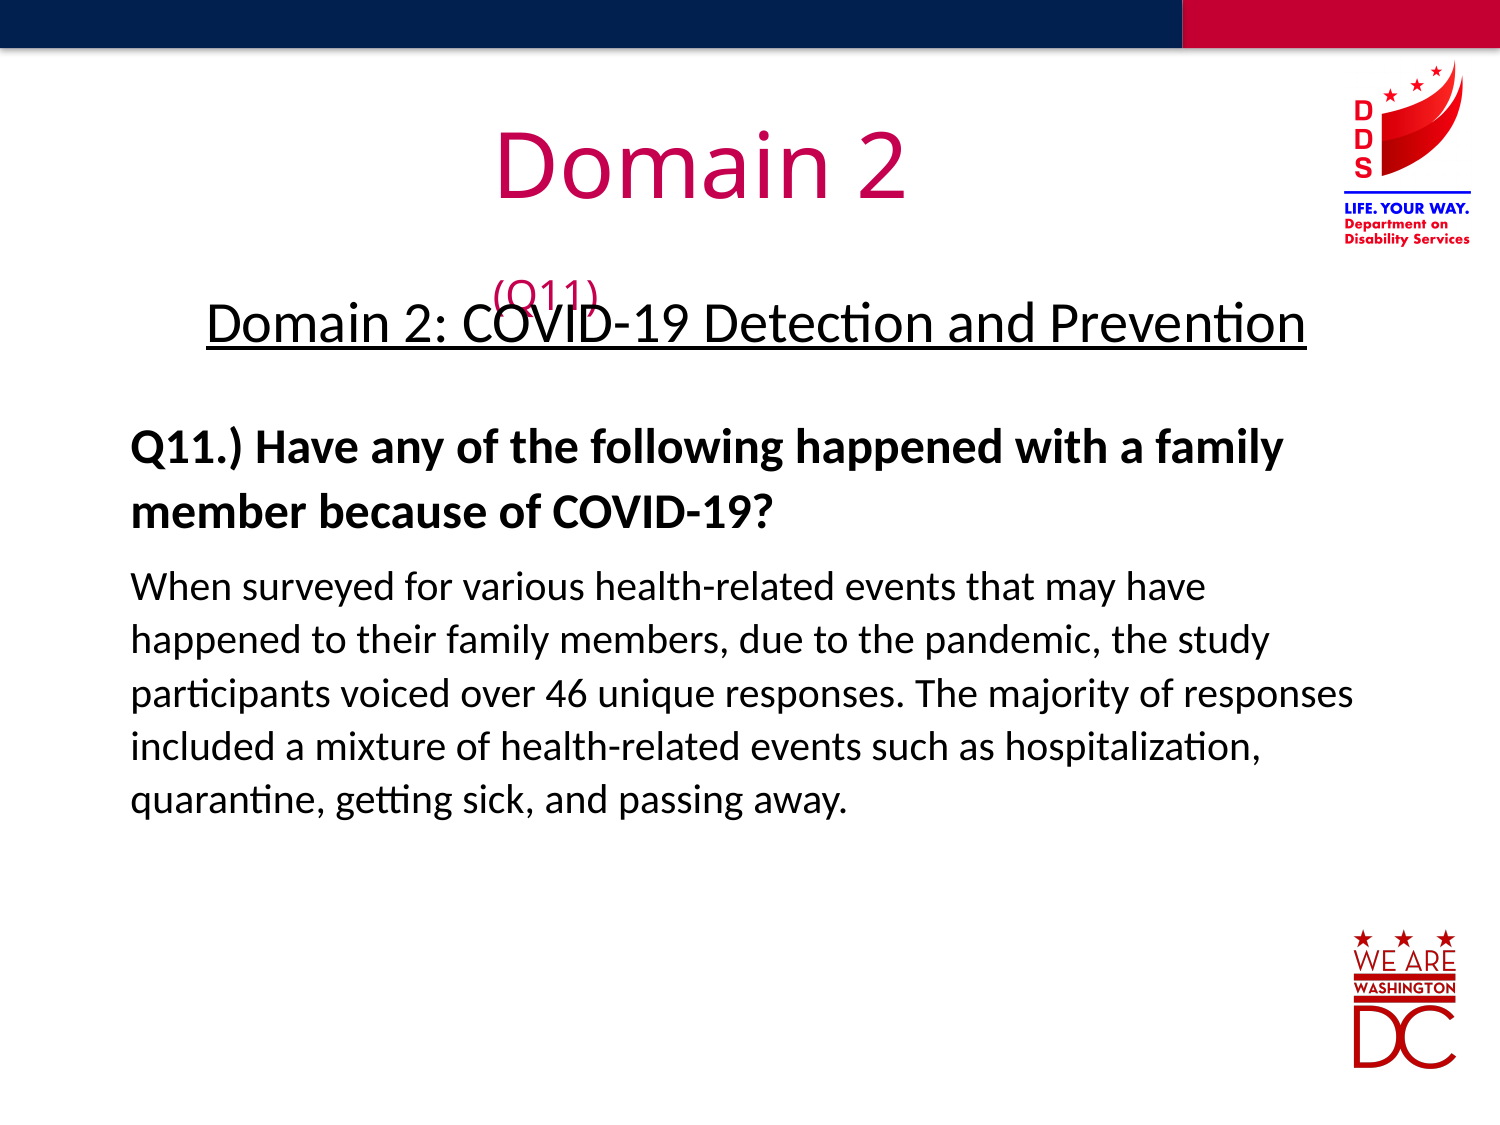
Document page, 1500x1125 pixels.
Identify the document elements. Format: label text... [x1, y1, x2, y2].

picture [1337, 927, 1473, 1070]
picture [1342, 58, 1472, 249]
text_box Domain 2: COVID-19 Detection and Prevention [170, 271, 1343, 362]
title Domain 2 (Q11) [492, 114, 1021, 227]
text_box Q11.) Have any of the following happened with a family member because of COVID-19? When surveyed for various health-related events that may have happened to their family members, due to the pandemic, the study participants voiced over 46 unique responses. The majority of responses included a mixture of health-related events such as hospitalization, quarantine, getting sick, and passing away. [115, 337, 1398, 876]
